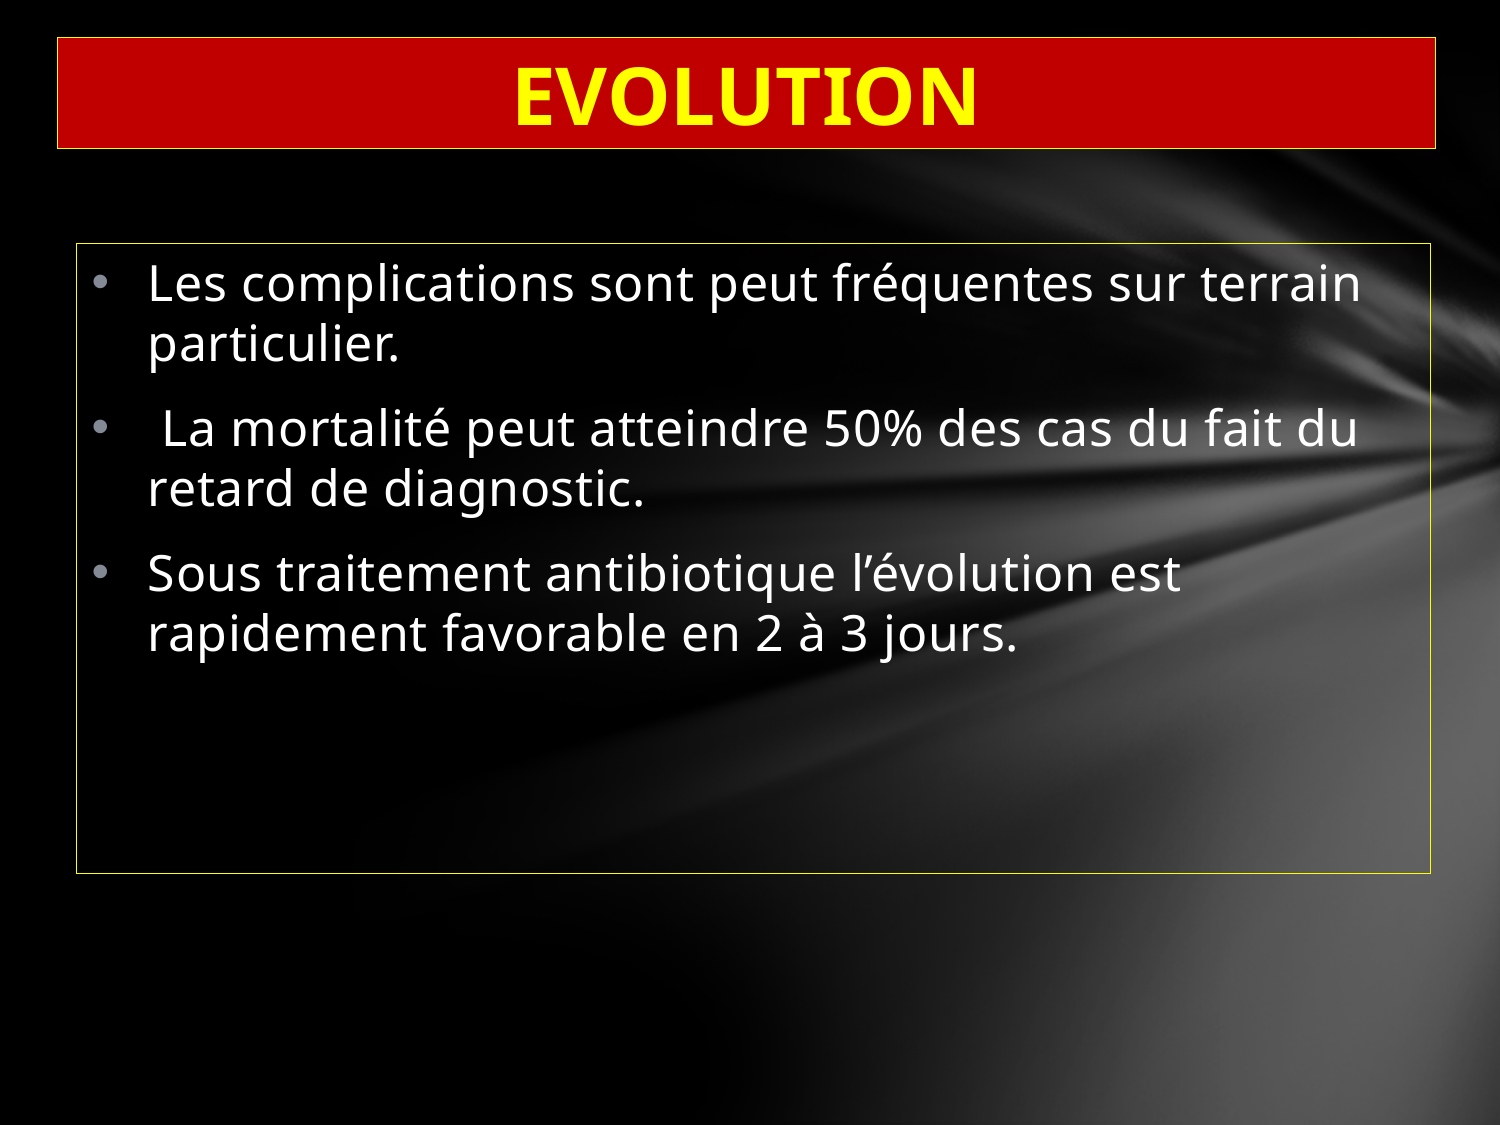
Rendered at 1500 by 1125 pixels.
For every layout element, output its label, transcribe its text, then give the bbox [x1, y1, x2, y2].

title EVOLUTION [57, 37, 1436, 149]
list Les complications sont peut fréquentes sur terrain particulier. La mortalité peut atteindre 50% des cas du fait du retard de diagnostic. Sous traitement antibiotique l’évolution est rapidement favorable en 2 à 3 jours. [76, 243, 1431, 874]
